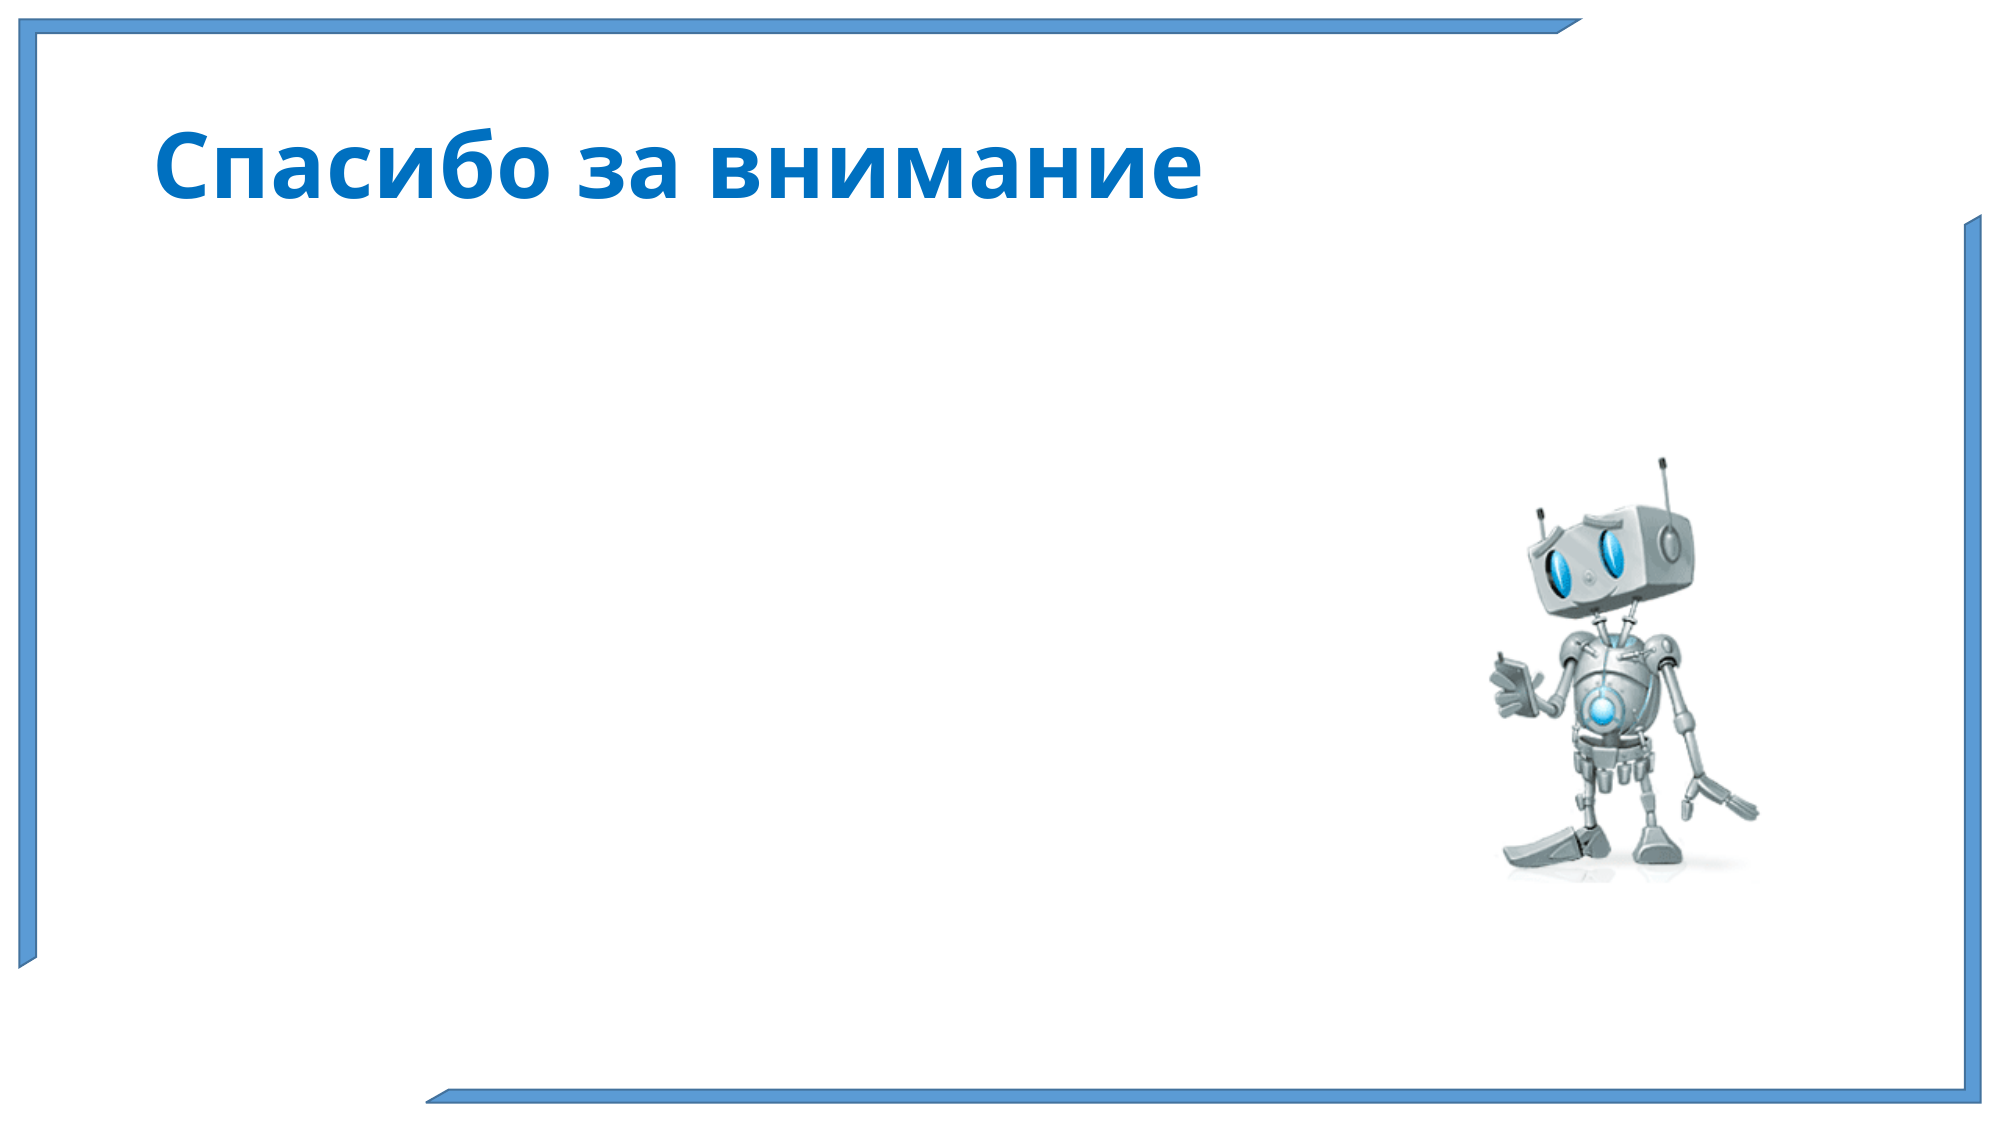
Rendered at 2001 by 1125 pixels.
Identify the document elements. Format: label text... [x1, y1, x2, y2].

picture [1305, 436, 1774, 905]
title Спасибо за внимание [137, 59, 1863, 278]
